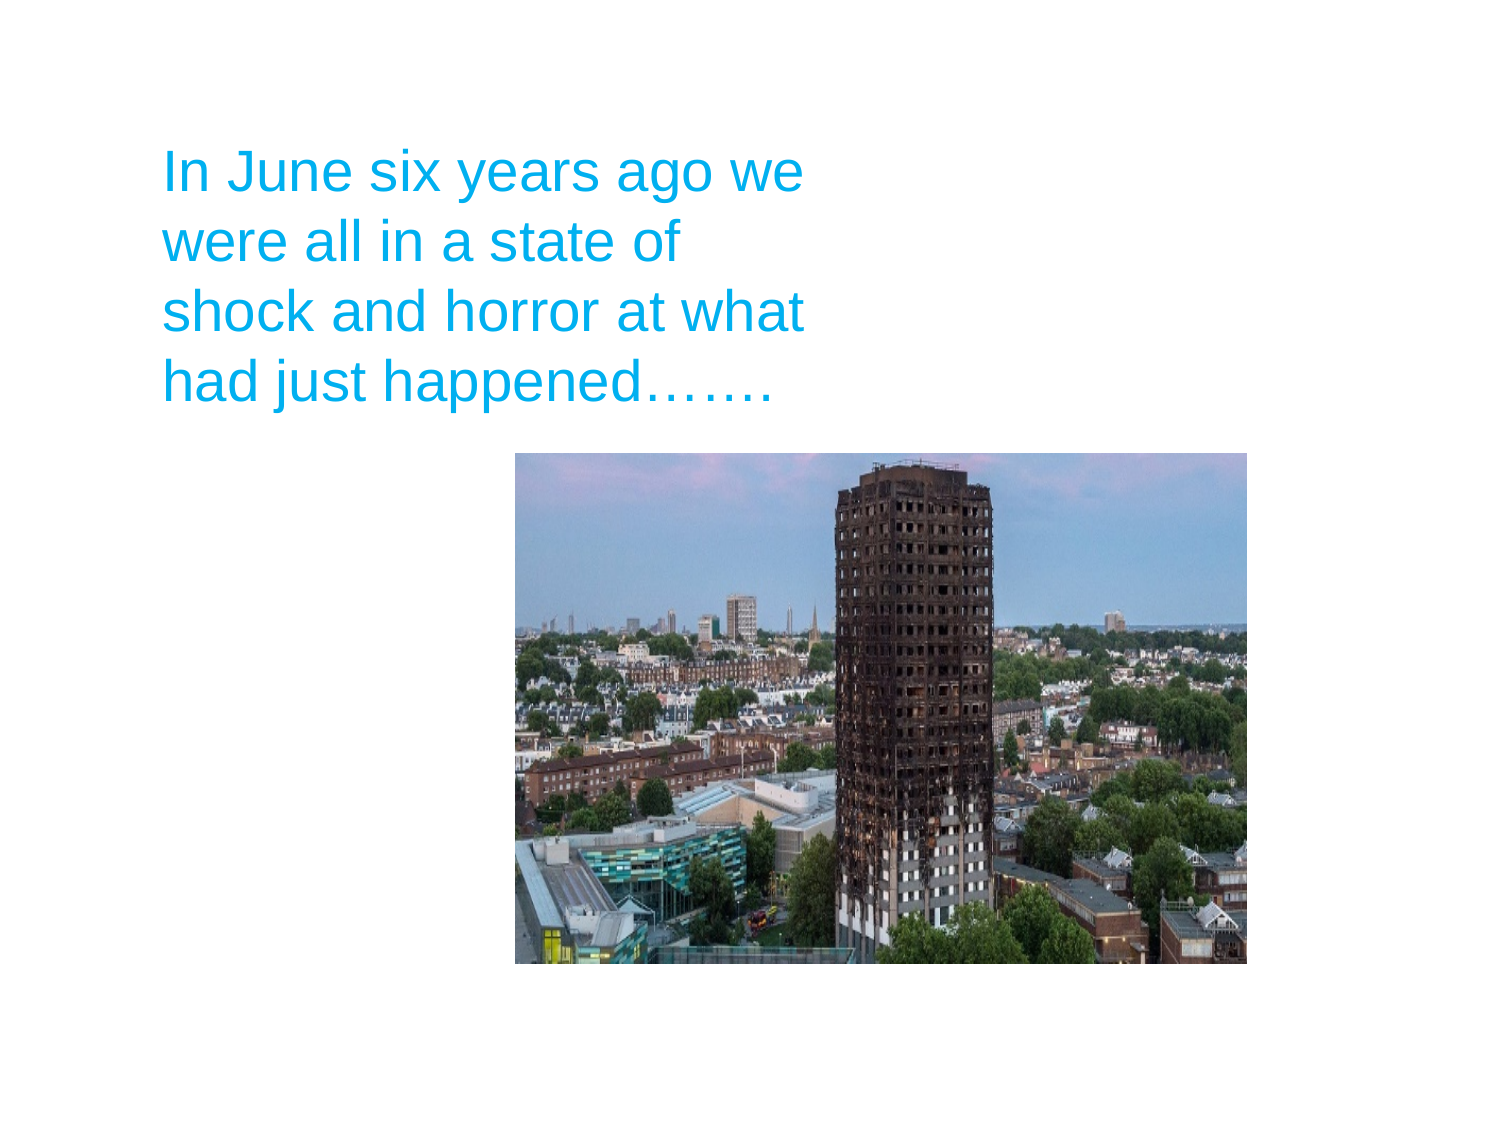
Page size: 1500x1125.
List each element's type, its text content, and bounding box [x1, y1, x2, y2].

picture [514, 453, 1247, 965]
text_box In June six years ago we were all in a state of shock and horror at what had just happened……. [147, 125, 845, 421]
